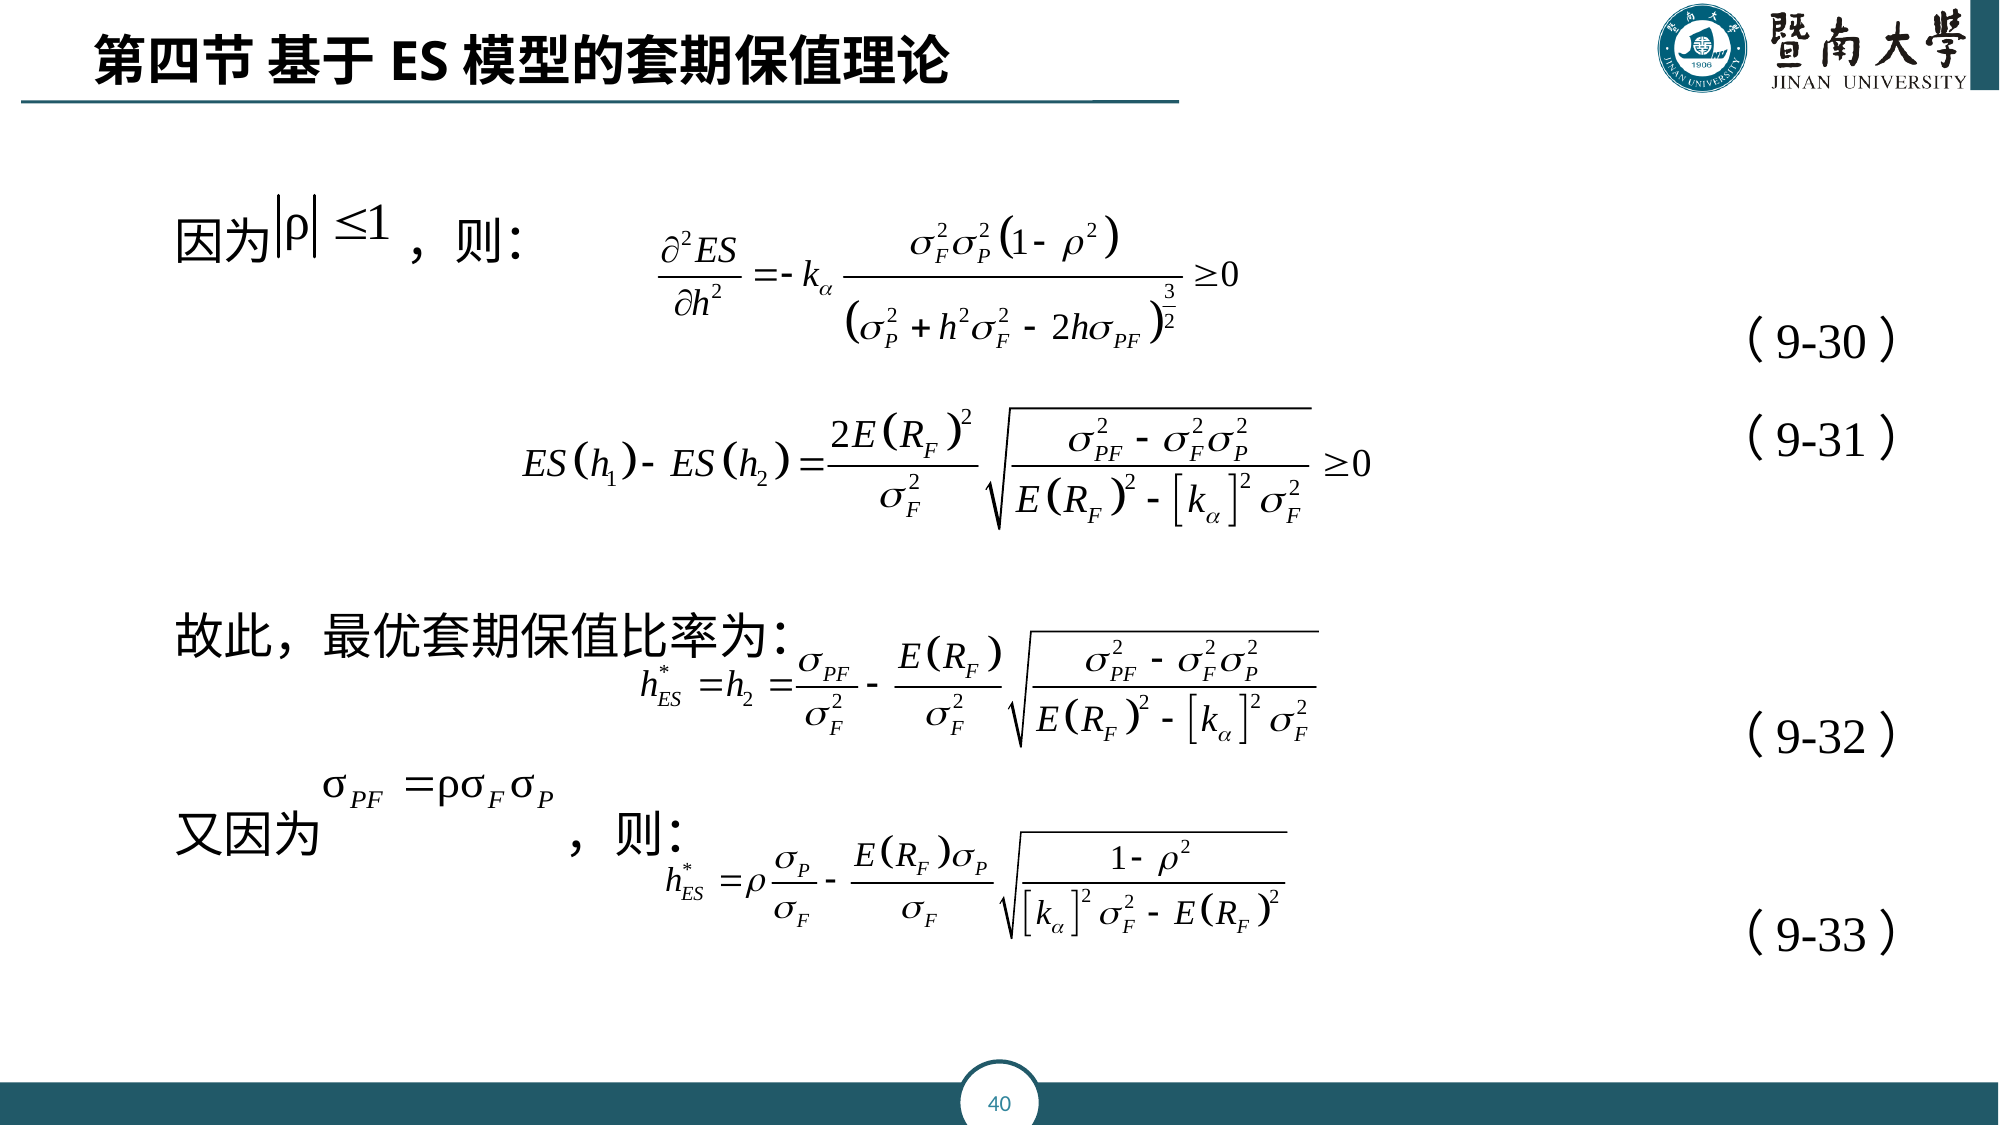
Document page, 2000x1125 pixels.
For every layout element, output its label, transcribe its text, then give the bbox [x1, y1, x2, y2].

text_box 因为 ，则： （9-30） （9-31） 故此，最优套期保值比率为： （9-32） 又因为 ，则： （9-33） [79, 172, 1958, 1000]
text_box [658, 822, 1296, 948]
text_box 第四节 基于ES模型的套期保值理论 [78, 19, 1248, 99]
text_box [515, 396, 1378, 540]
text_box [266, 184, 397, 270]
picture [1657, 3, 1967, 93]
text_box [633, 621, 1328, 757]
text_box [314, 751, 563, 819]
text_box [651, 207, 1247, 365]
